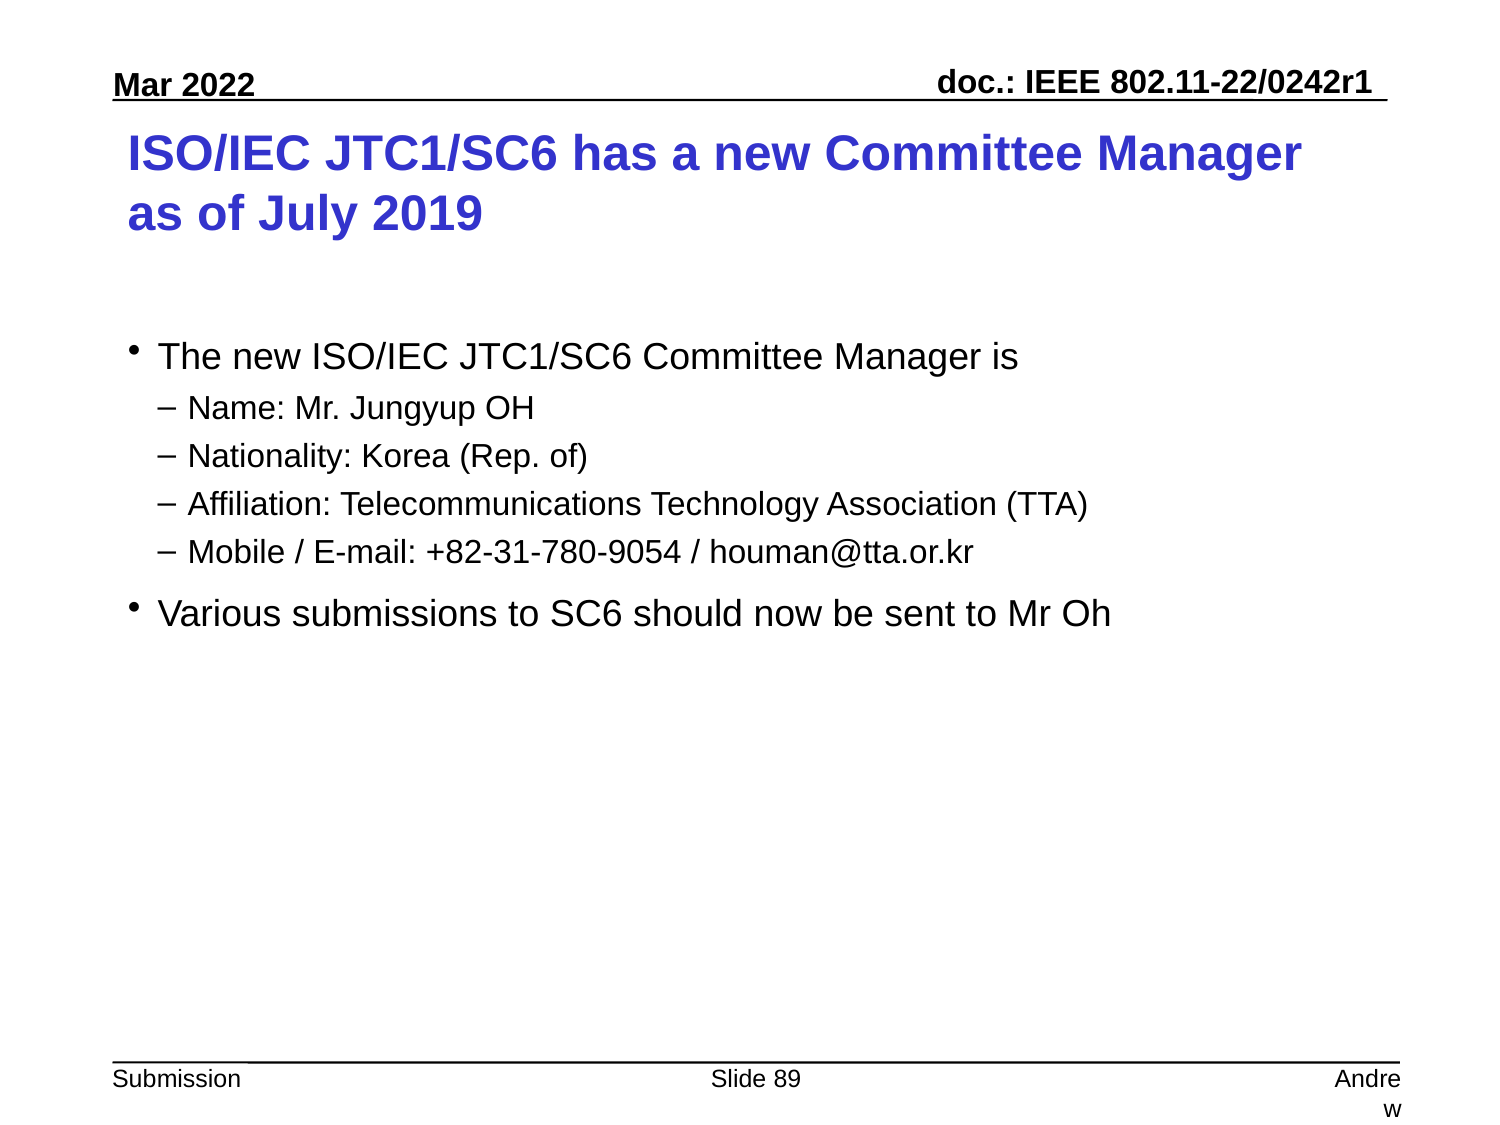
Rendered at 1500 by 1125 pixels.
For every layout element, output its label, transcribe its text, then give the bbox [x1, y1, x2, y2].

title ISO/IEC JTC1/SC6 has a new Committee Manager as of July 2019 [112, 112, 1388, 288]
list The new ISO/IEC JTC1/SC6 Committee Manager is Name: Mr. Jungyup OH Nationality: Korea (Rep. of) Affiliation: Telecommunications Technology Association (TTA) Mobile / E-mail: +82-31-780-9054 / houman@tta.or.kr Various submissions to SC6 should now be sent to Mr Oh [112, 324, 1388, 1000]
footer Andrew Myles, Cisco [1320, 1061, 1402, 1093]
slide_number Slide 89 [709, 1061, 803, 1093]
